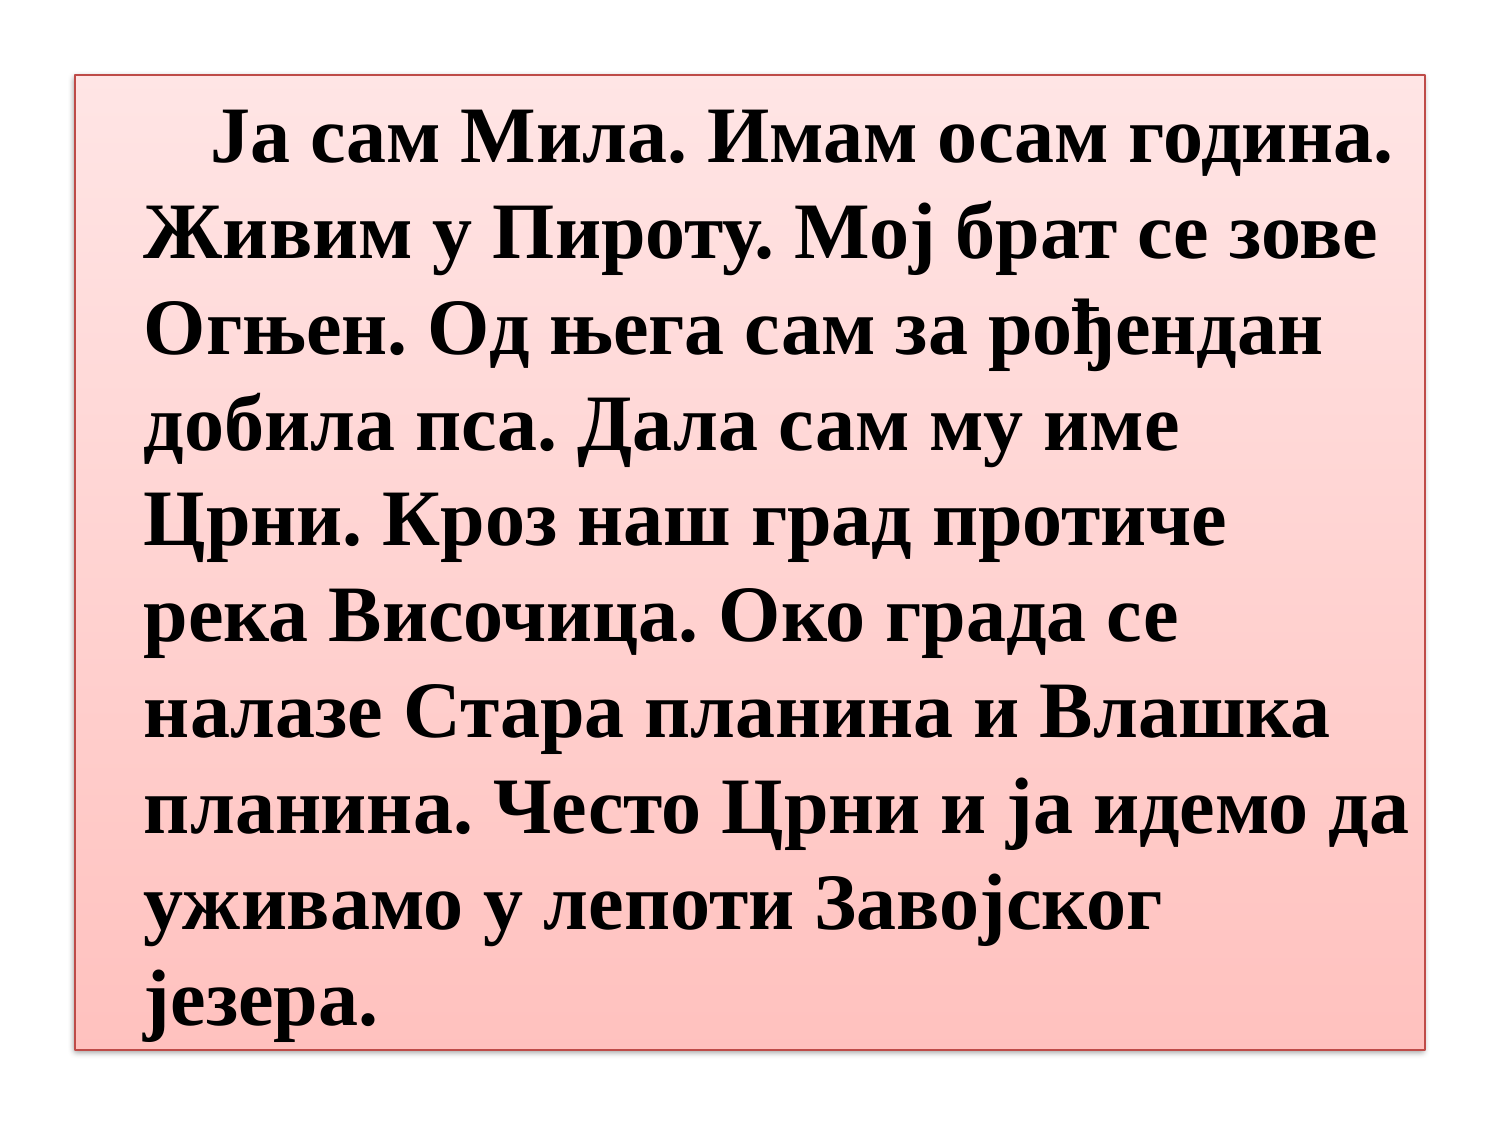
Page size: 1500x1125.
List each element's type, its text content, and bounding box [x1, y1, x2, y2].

list Ја сам Мила. Имам осам година. Живим у Пироту. Мој брат се зове Огњен. Од њега сам за рођендан добила пса. Дала сам му име Црни. Кроз наш град протиче река Височица. Око града се налазе Стара планина и Влашка планина. Често Црни и ја идемо да уживамо у лепоти Завојског језера. [74, 74, 1426, 1051]
